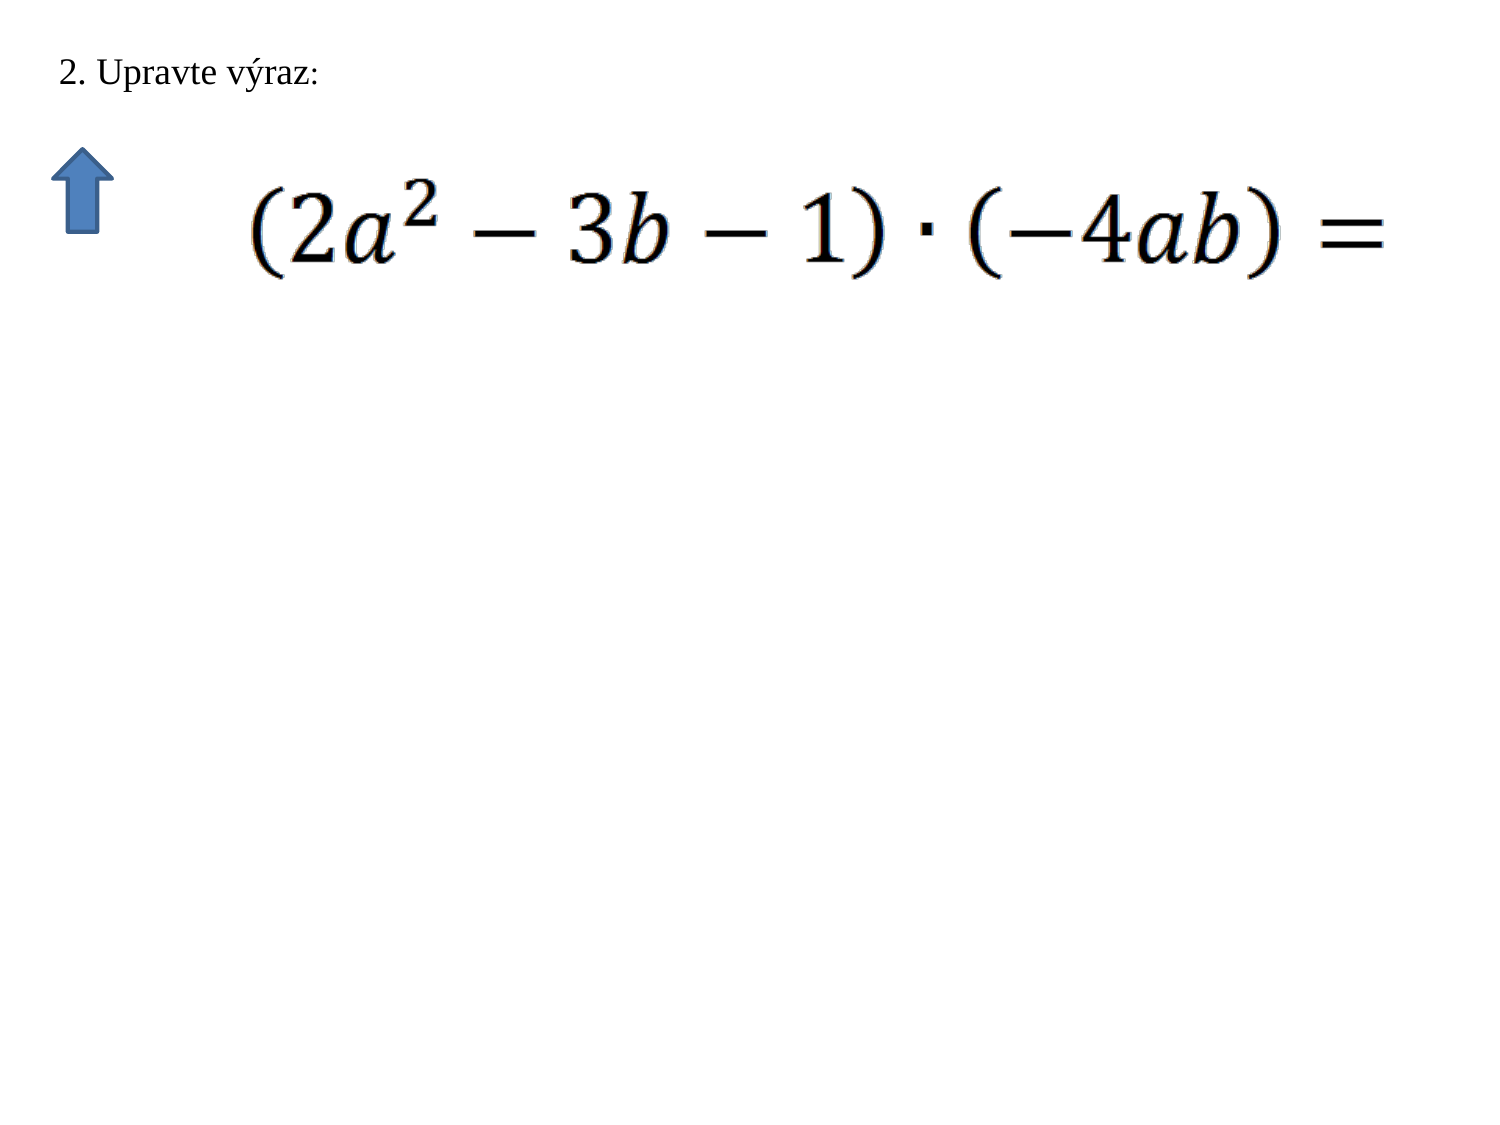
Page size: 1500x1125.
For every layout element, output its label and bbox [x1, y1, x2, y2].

text_box [43, 49, 1484, 1119]
